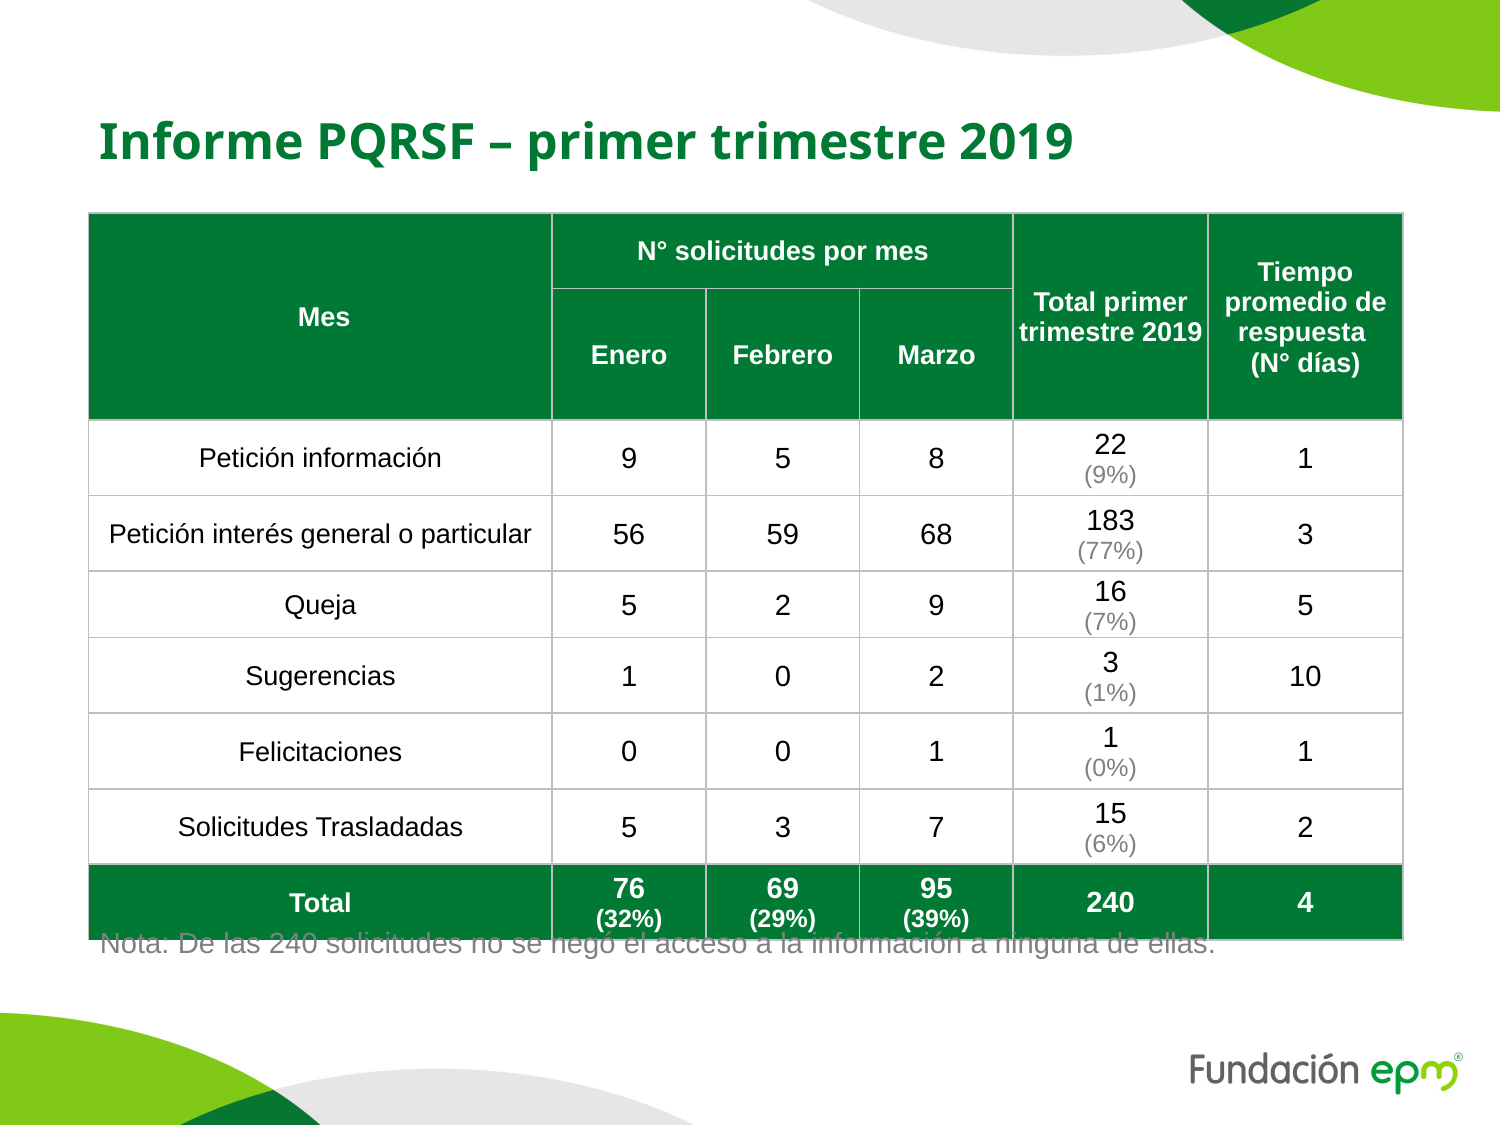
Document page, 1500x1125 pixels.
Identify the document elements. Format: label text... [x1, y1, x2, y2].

table_cell 5 [707, 421, 859, 495]
table_cell 1 (0%) [1014, 714, 1207, 788]
table_cell 5 [1209, 572, 1402, 637]
table_cell 240 [1014, 865, 1207, 916]
table_header N° solicitudes por mes [553, 214, 1012, 288]
table_cell Sugerencias [89, 638, 551, 712]
table_header Tiempo promedio de respuesta (N° días) [1209, 214, 1402, 419]
table_cell 22 (9%) [1014, 421, 1207, 495]
table_cell 1 [1209, 714, 1402, 788]
table_cell 10 [1209, 638, 1402, 712]
table_cell Solicitudes Trasladadas [89, 790, 551, 863]
table_cell Marzo [860, 289, 1012, 419]
table_cell 2 [1209, 790, 1402, 863]
table_cell 16 (7%) [1014, 572, 1207, 637]
table_cell 9 [553, 421, 705, 495]
table_cell 59 [707, 496, 859, 570]
table_cell Petición interés general o particular [89, 496, 551, 570]
table_cell 1 [1209, 421, 1402, 495]
table_header Total primer trimestre 2019 [1014, 214, 1207, 419]
table_cell Petición información [89, 421, 551, 495]
table_cell 2 [707, 572, 859, 637]
table_cell 5 [553, 790, 705, 863]
table_cell Felicitaciones [89, 714, 551, 788]
table_cell 5 [553, 572, 705, 637]
table_cell 4 [1209, 865, 1402, 939]
table_cell 9 [860, 572, 1012, 637]
table_header Mes [89, 214, 551, 419]
table_cell 0 [707, 638, 859, 712]
table_cell 56 [553, 496, 705, 570]
table_cell 3 (1%) [1014, 638, 1207, 712]
text_box Informe PQRSF – primer trimestre 2019 [85, 101, 1361, 177]
table_cell 1 [860, 714, 1012, 788]
table_cell 7 [860, 790, 1012, 863]
table_cell 15 (6%) [1014, 790, 1207, 863]
table_cell Enero [553, 289, 705, 419]
table_cell 0 [707, 714, 859, 788]
table_cell 68 [860, 496, 1012, 570]
table_cell 8 [860, 421, 1012, 495]
table_cell 183 (77%) [1014, 496, 1207, 570]
table_cell 69 (29%) [707, 865, 859, 916]
table_cell 2 [860, 638, 1012, 712]
table_cell 3 [1209, 496, 1402, 570]
table_cell 95 (39%) [860, 865, 1012, 916]
picture [0, 0, 1500, 1125]
table_cell Queja [89, 572, 551, 637]
table_cell 0 [553, 714, 705, 788]
table_cell 3 [707, 790, 859, 863]
table_cell Total [89, 865, 551, 916]
table_cell 76 (32%) [553, 865, 705, 916]
text_box Nota: De las 240 solicitudes no se negó el acceso a la información a ninguna de ellas. [85, 916, 1314, 967]
table_cell Febrero [707, 289, 859, 419]
table_cell 1 [553, 638, 705, 712]
